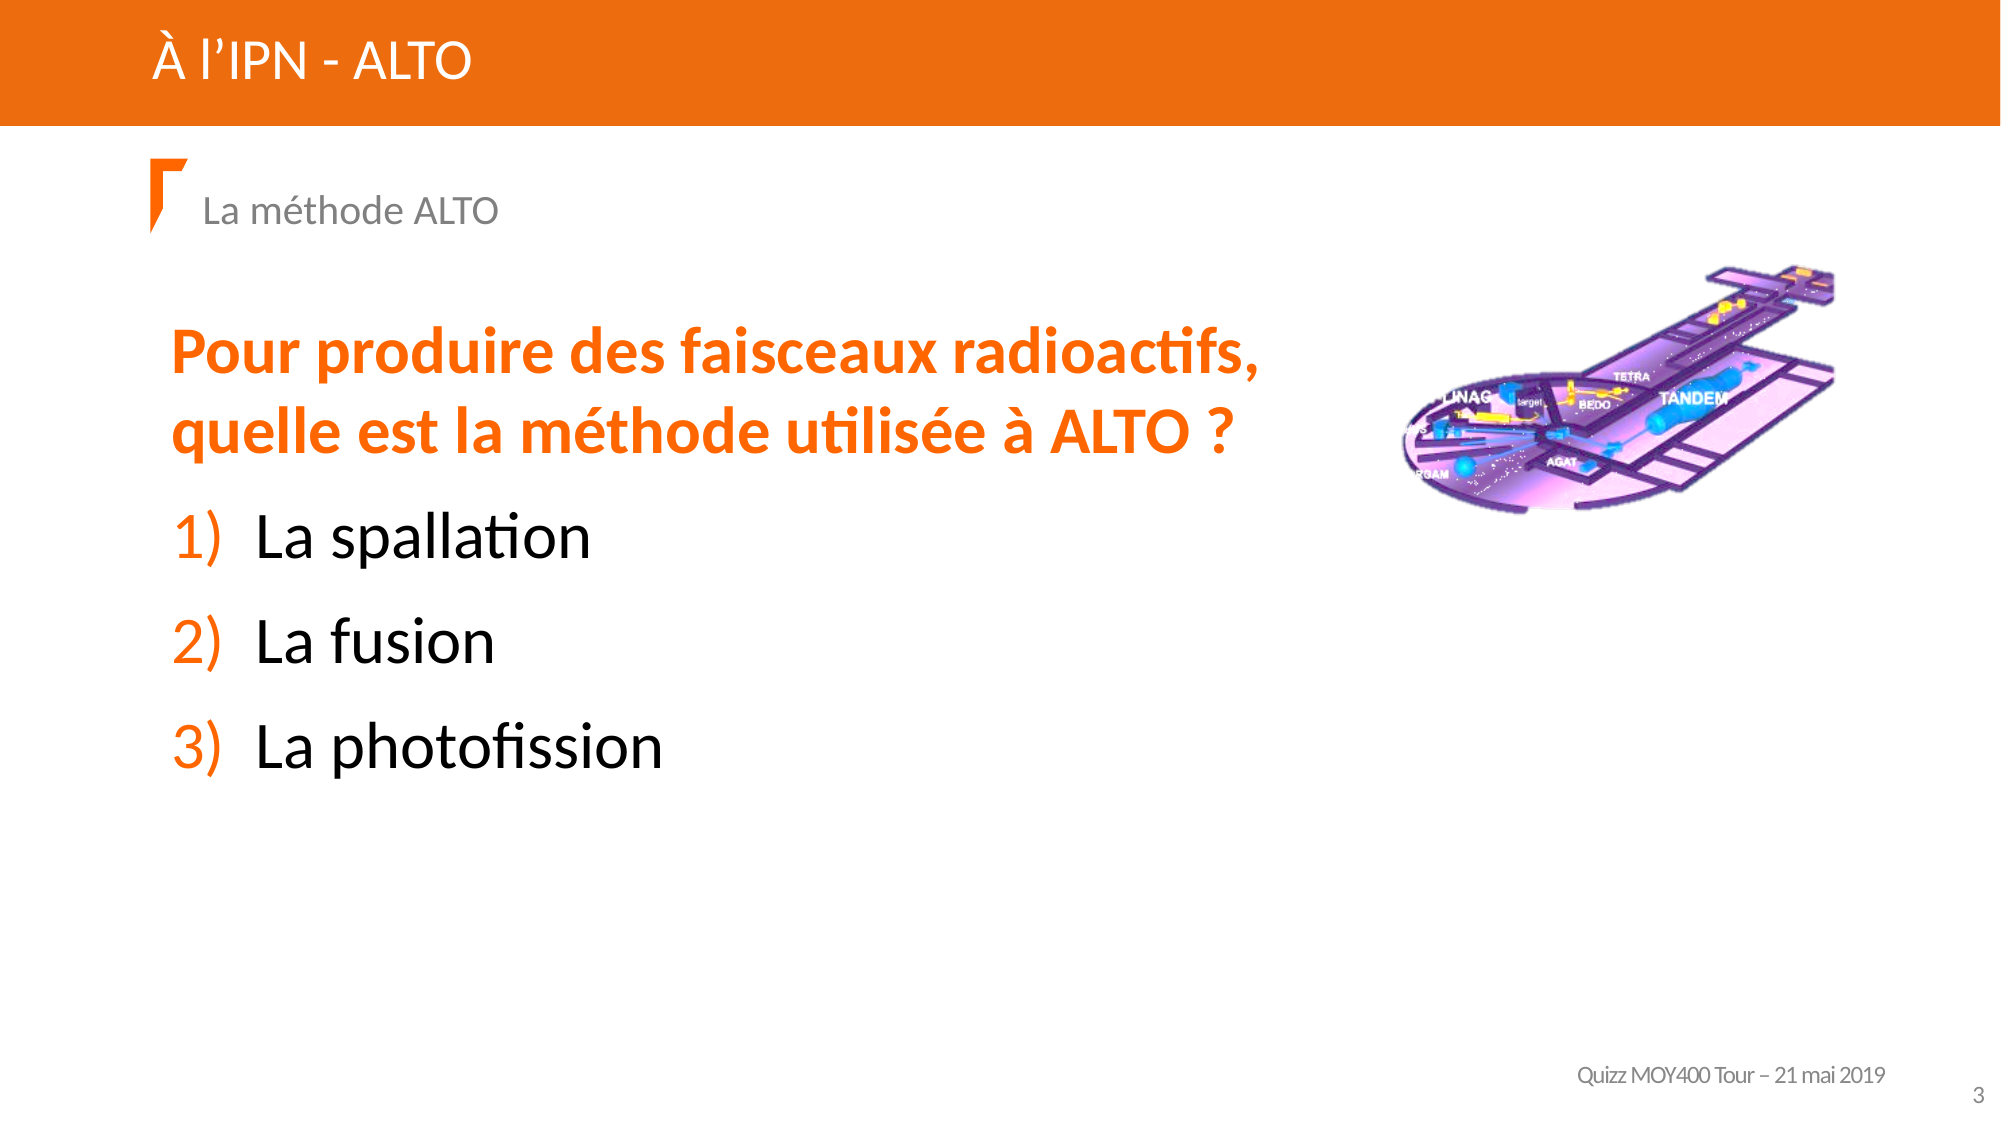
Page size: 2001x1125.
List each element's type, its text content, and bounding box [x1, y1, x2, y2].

text_box La méthode ALTO [187, 175, 688, 241]
text_box Pour produire des faisceaux radioactifs, quelle est la méthode utilisée à ALTO ? La spallation La fusion La photofission [156, 299, 1625, 790]
picture [1348, 235, 1888, 546]
slide_number 3 [1968, 1078, 1990, 1113]
text_box [148, 156, 190, 236]
title À l’IPN - ALTO [150, 21, 1850, 128]
text_box Quizz MOY400 Tour – 21 mai 2019 [1575, 1058, 1950, 1120]
